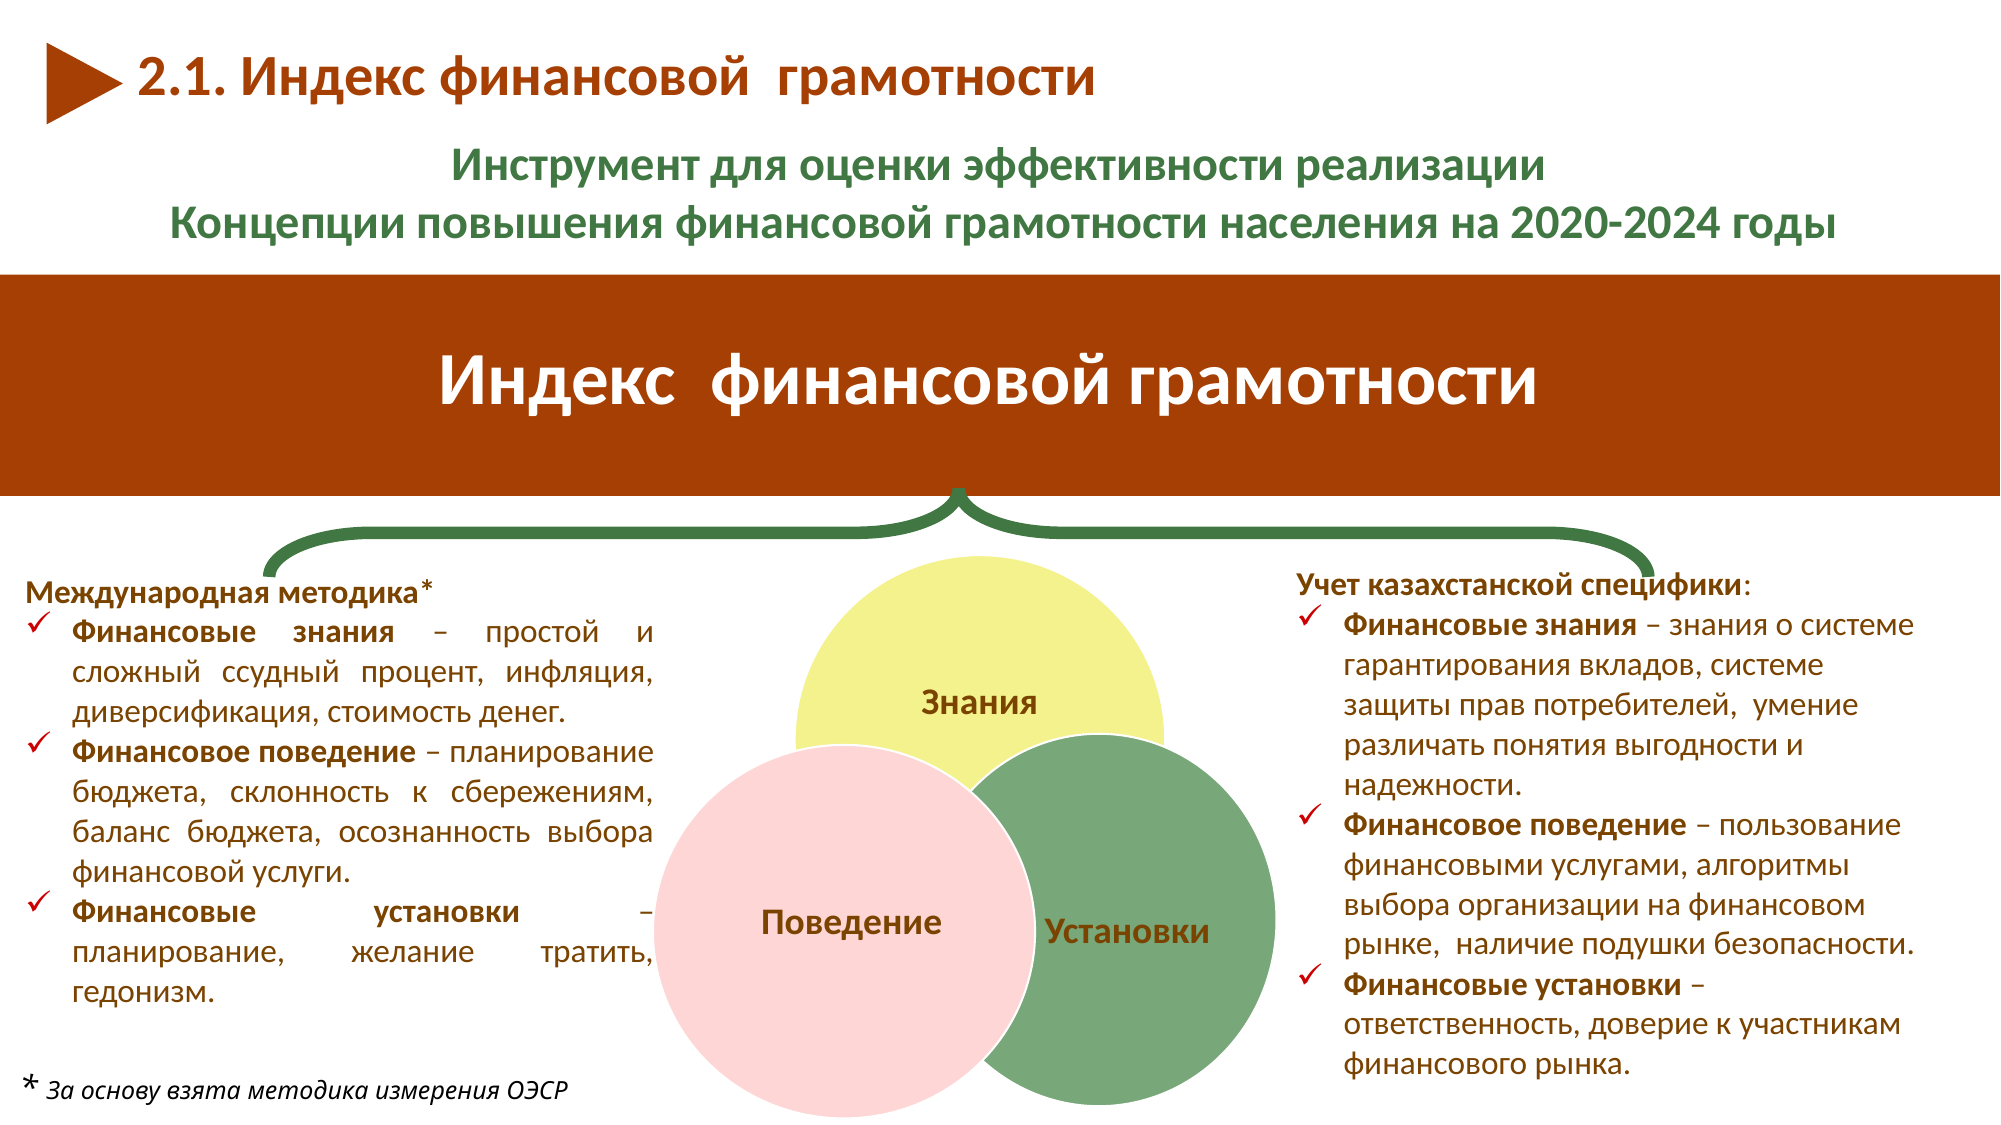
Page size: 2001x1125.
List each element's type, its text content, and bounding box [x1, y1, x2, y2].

text_box [279, 488, 1635, 577]
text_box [794, 555, 1166, 744]
title 2.1. Индекс финансовой грамотности [122, 21, 1848, 133]
text_box * За основу взята методика измерения ОЭСР [4, 1063, 652, 1115]
text_box Учет казахстанской специфики: Финансовые знания – знания о системе гарантирования вкладов, системе защиты прав потребителей, умение различать понятия выгодности и надежности. Финансовое поведение – пользование финансовыми услугами, алгоритмы выбора организации на финансовом рынке, наличие подушки безопасности. Финансовые установки – ответственность, доверие к участникам финансового рынка. [1281, 555, 1938, 1089]
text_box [652, 744, 1036, 1119]
text_box [45, 40, 126, 127]
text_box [921, 733, 1277, 1107]
text_box Международная методика* Финансовые знания – простой и сложный ссудный процент, инфляция, диверсификация, стоимость денег. Финансовое поведение – планирование бюджета, склонность к сбережениям, баланс бюджета, осознанность выбора финансовой услуги. Финансовые установки – планирование, желание тратить, гедонизм. [13, 558, 667, 1061]
list Инструмент для оценки эффективности реализации Концепции повышения финансовой грамотности населения на 2020-2024 годы [136, 124, 1862, 258]
text_box Индекс финансовой грамотности [423, 322, 1556, 473]
